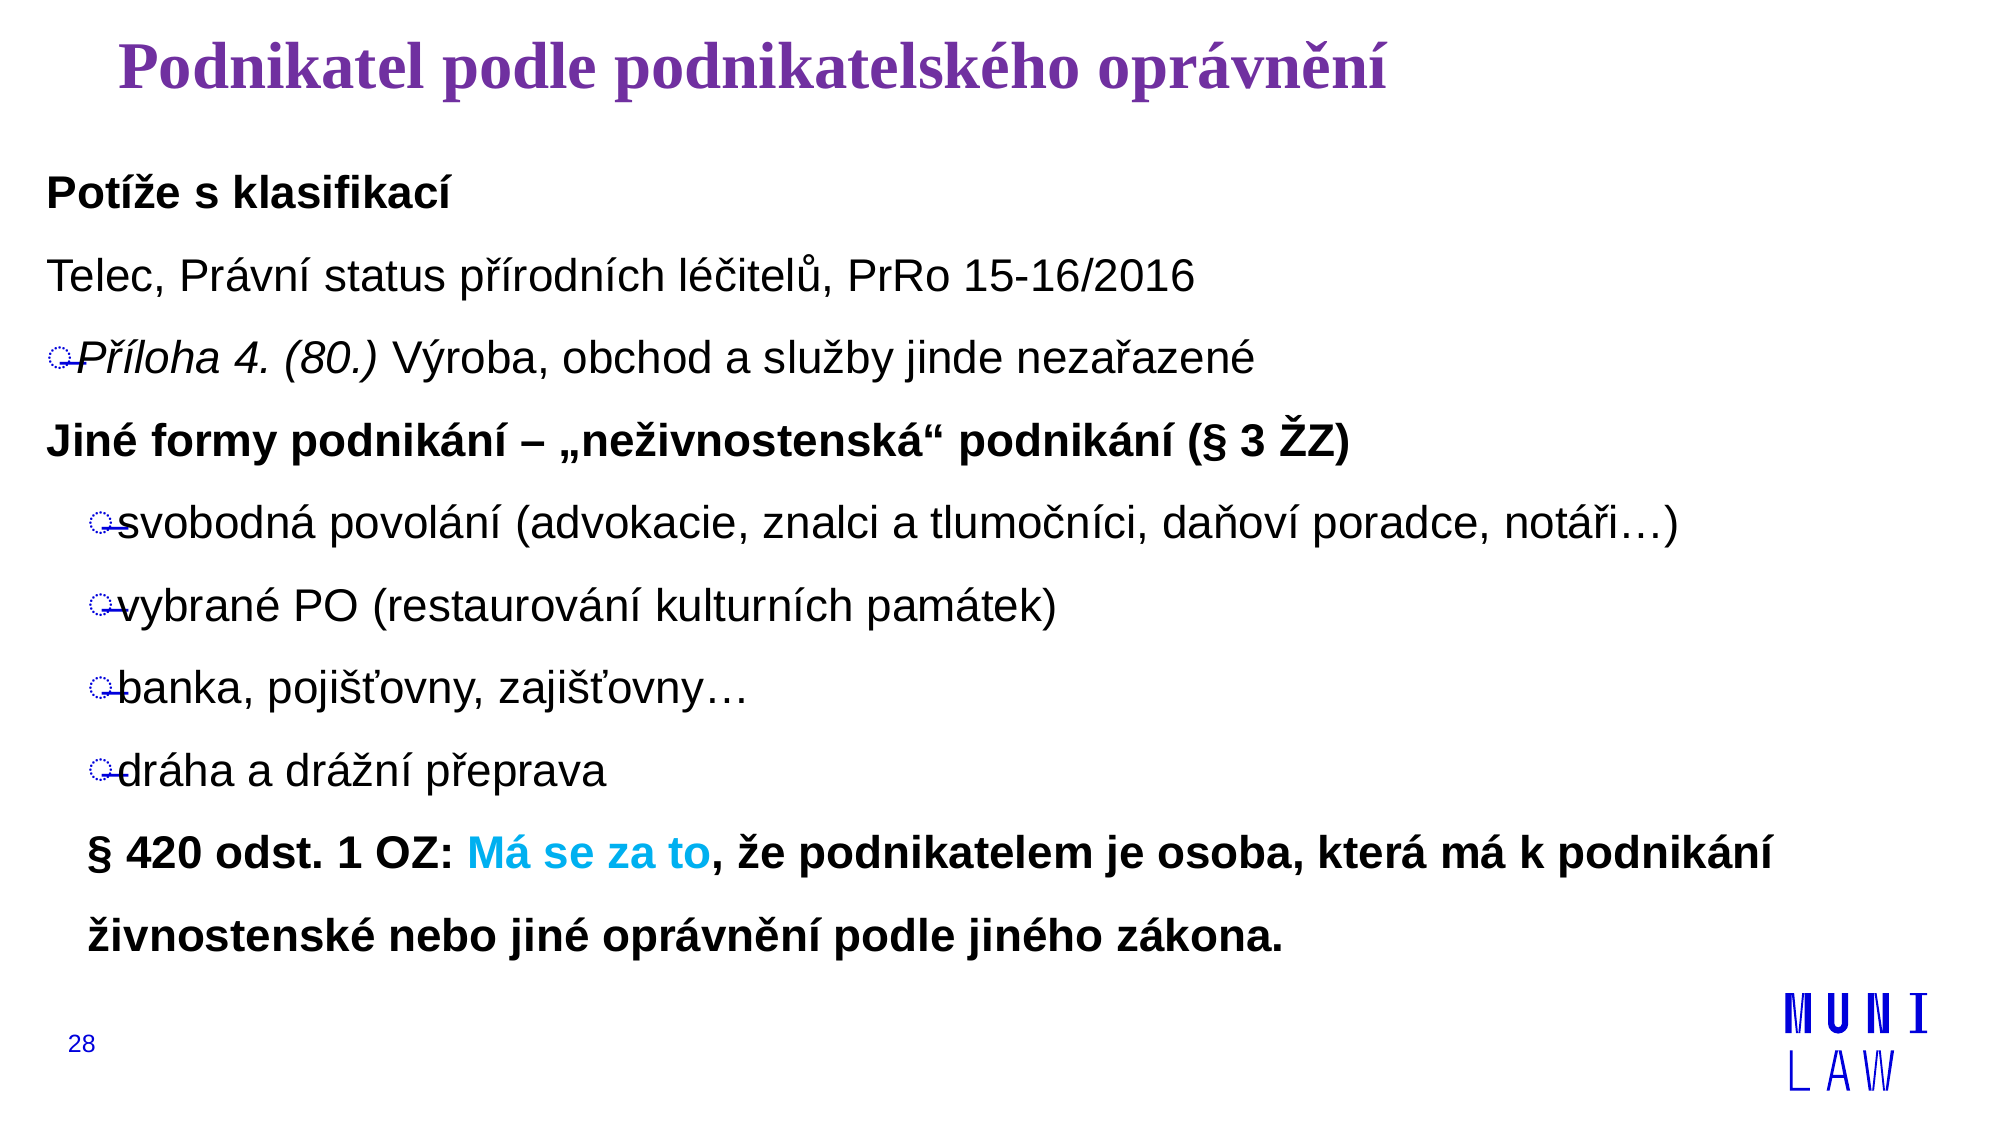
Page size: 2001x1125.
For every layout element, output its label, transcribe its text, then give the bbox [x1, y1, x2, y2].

title Podnikatel podle podnikatelského oprávnění [118, 18, 1883, 107]
list Potíže s klasifikací Telec, Právní status přírodních léčitelů, PrRo 15-16/2016 Příloha 4. (80.) Výroba, obchod a služby jinde nezařazené Jiné formy podnikání – „neživnostenská“ podnikání (§ 3 ŽZ) svobodná povolání (advokacie, znalci a tlumočníci, daňoví poradce, notáři…) vybrané PO (restaurování kulturních památek) banka, pojišťovny, zajišťovny… dráha a drážní přeprava § 420 odst. 1 OZ: Má se za to, že podnikatelem je osoba, která má k podnikání živnostenské nebo jiné oprávnění podle jiného zákona. [34, 135, 1966, 1125]
